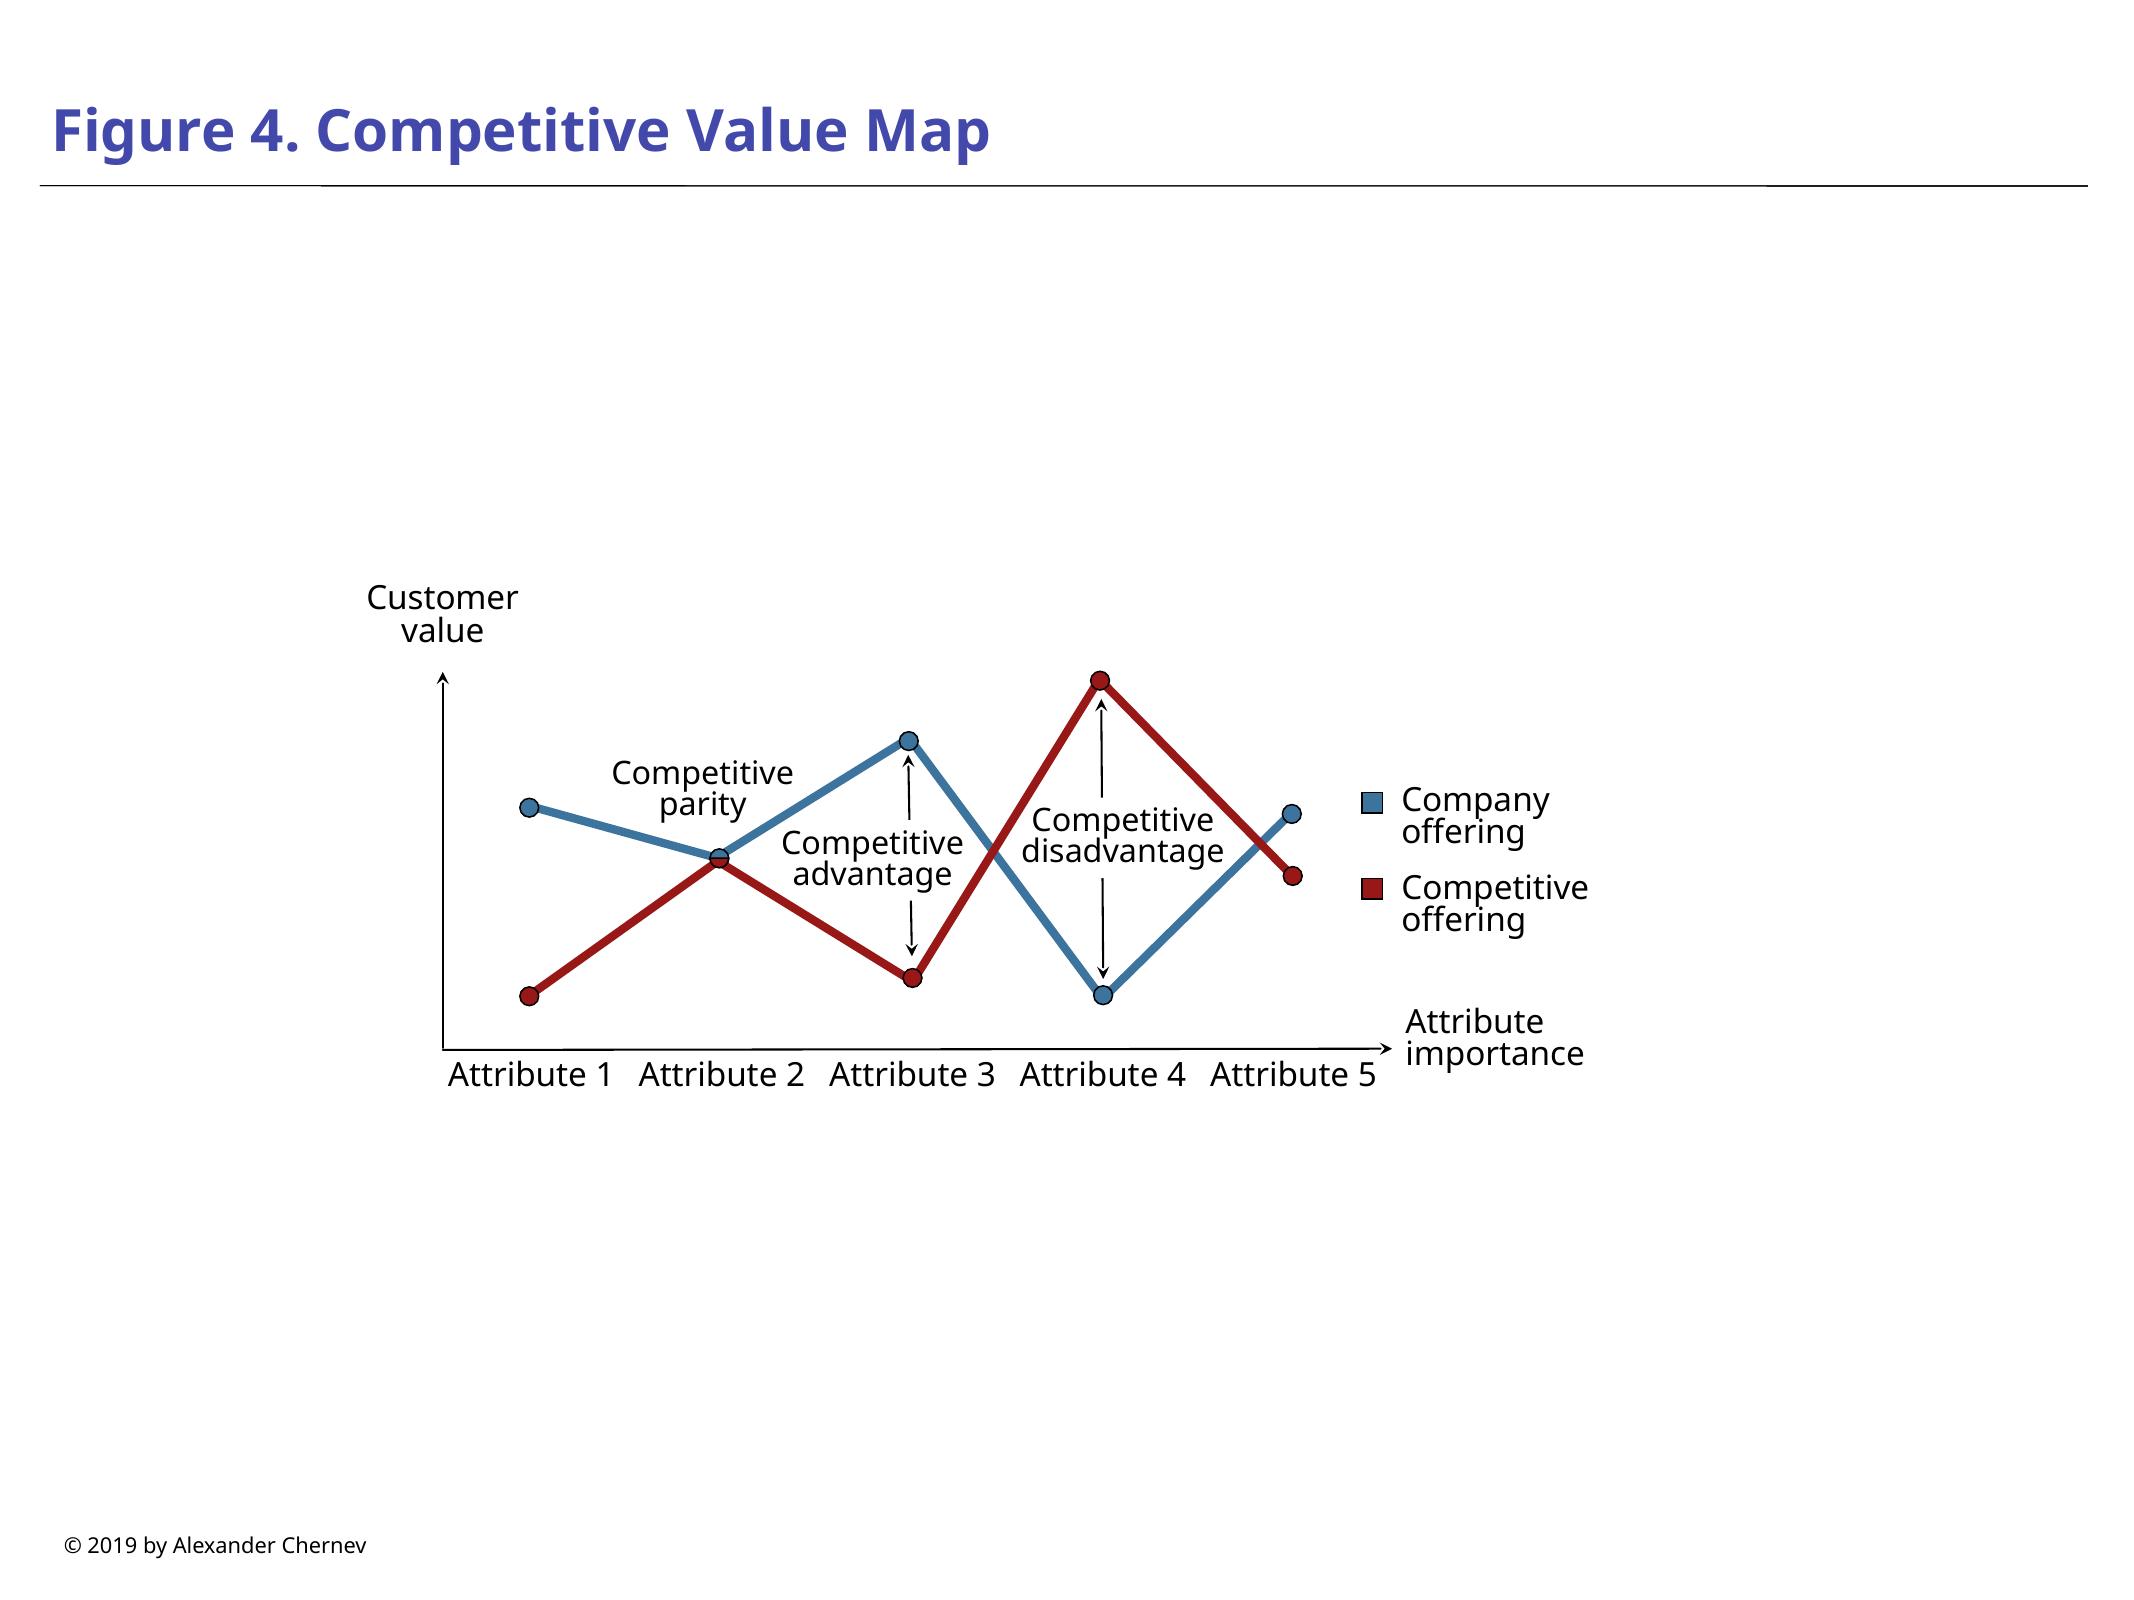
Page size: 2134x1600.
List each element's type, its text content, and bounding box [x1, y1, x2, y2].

title Figure 4. Competitive Value Map [40, 0, 2089, 174]
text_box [358, 584, 1625, 1106]
